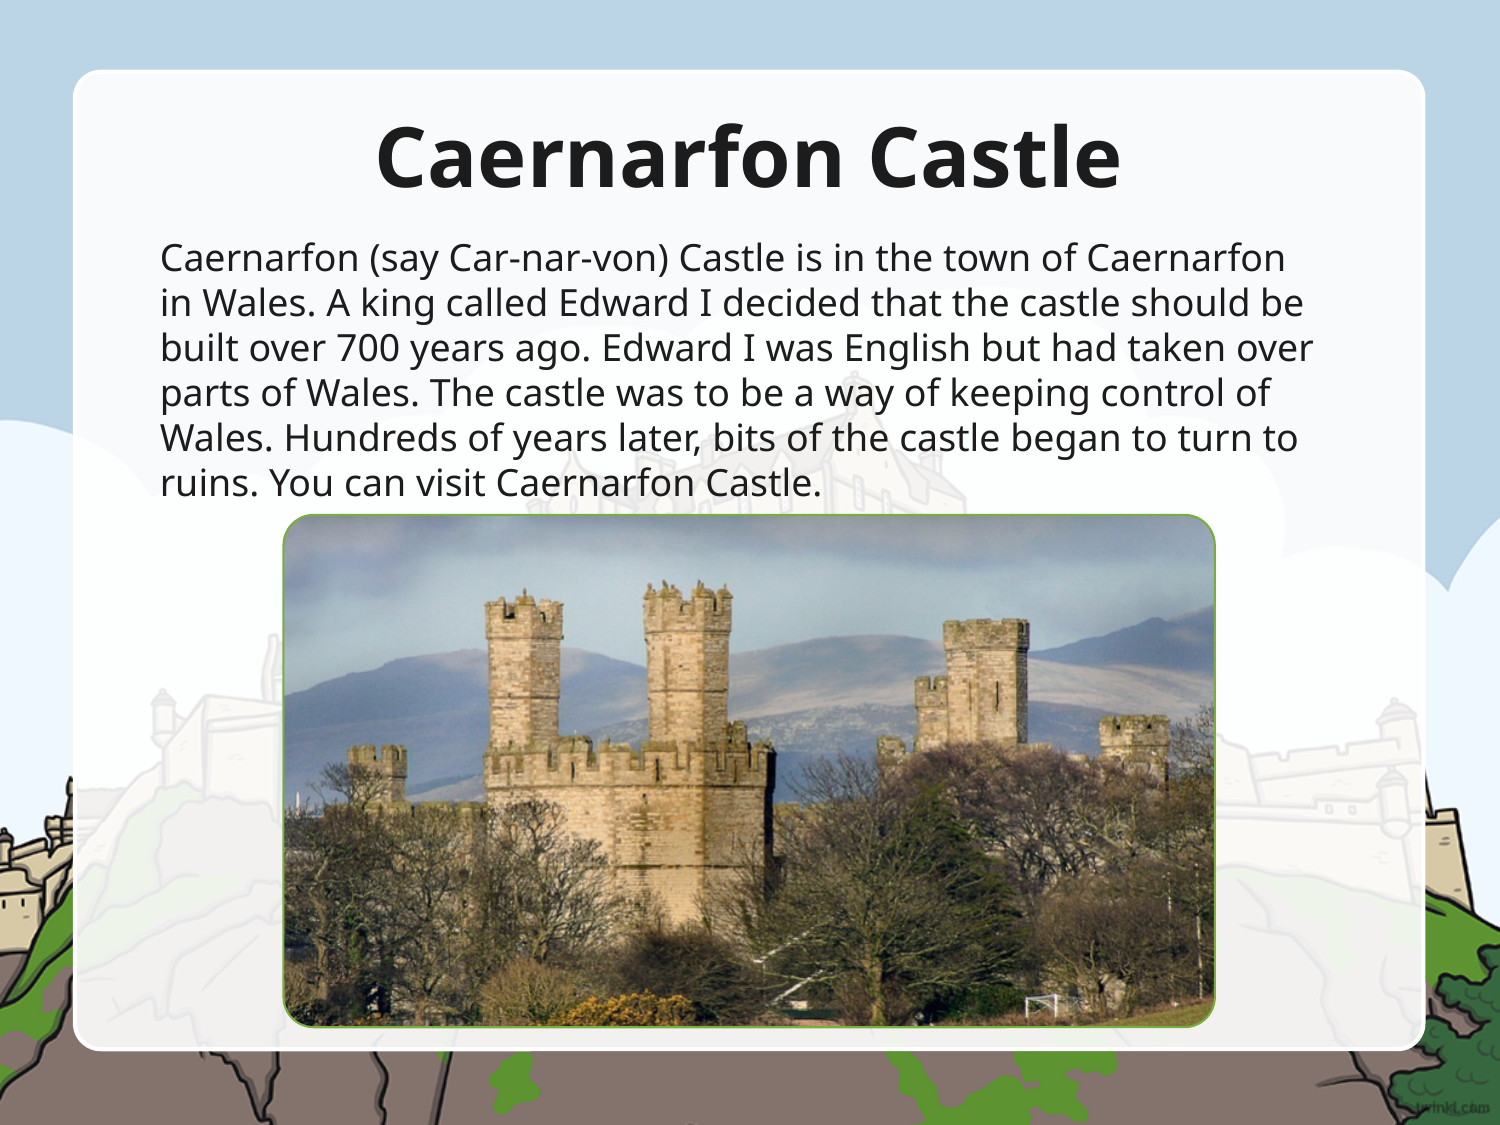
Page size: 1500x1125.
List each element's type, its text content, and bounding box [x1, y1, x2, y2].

text_box Caernarfon (say Car-nar-von) Castle is in the town of Caernarfon in Wales. A king called Edward I decided that the castle should be built over 700 years ago. Edward I was English but had taken over parts of Wales. The castle was to be a way of keeping control of Wales. Hundreds of years later, bits of the castle began to turn to ruins. You can visit Caernarfon Castle. [145, 226, 1334, 512]
title Caernarfon Castle [73, 76, 1426, 244]
picture [0, 0, 1500, 1125]
